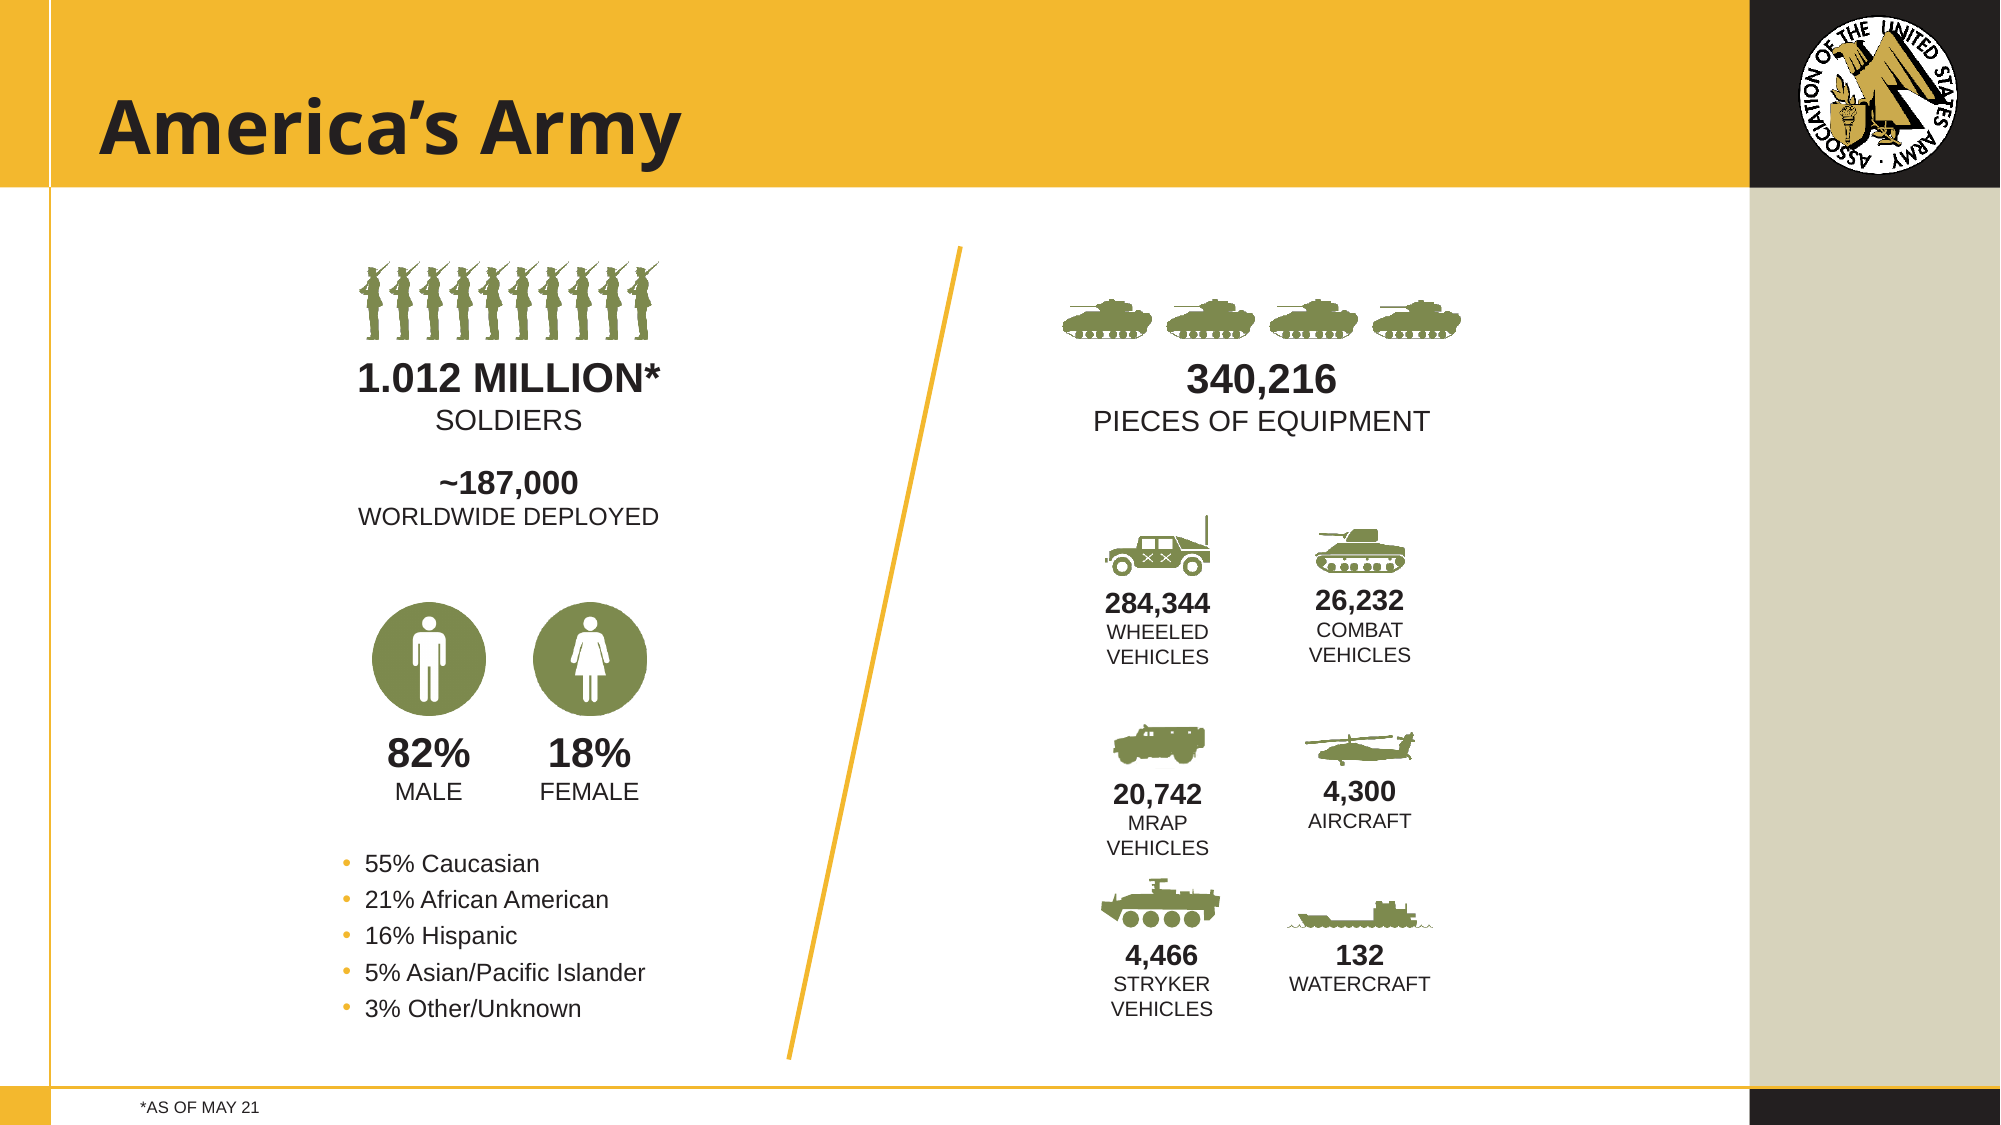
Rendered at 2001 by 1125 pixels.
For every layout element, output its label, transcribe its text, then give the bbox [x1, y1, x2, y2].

text_box 82% MALE [372, 722, 486, 814]
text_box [1100, 878, 1221, 928]
picture [1269, 299, 1358, 339]
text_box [1090, 715, 1225, 869]
picture [1062, 299, 1152, 339]
text_box 55% Caucasian 21% African American 16% Hispanic 5% Asian/Pacific Islander 3% Other/Unknown [327, 840, 691, 1030]
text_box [1089, 515, 1227, 678]
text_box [1291, 732, 1428, 842]
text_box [1271, 900, 1449, 1005]
picture [1798, 15, 1958, 175]
text_box *AS OF May 21 [125, 1089, 275, 1125]
picture [372, 602, 486, 716]
picture [1372, 299, 1462, 339]
text_box 4,466 STRYKER VEHICLES [1095, 928, 1228, 1029]
text_box 1.012 million* Soldiers ~187,000 worldwide deployed [324, 343, 694, 539]
title America’s Army [99, 0, 1717, 170]
picture [359, 260, 659, 341]
picture [533, 602, 647, 716]
text_box 340,216 pieces of equipment [1046, 344, 1477, 445]
picture [1166, 299, 1255, 339]
text_box 18% FEMALE [524, 718, 655, 814]
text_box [788, 246, 961, 1060]
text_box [1292, 529, 1428, 676]
